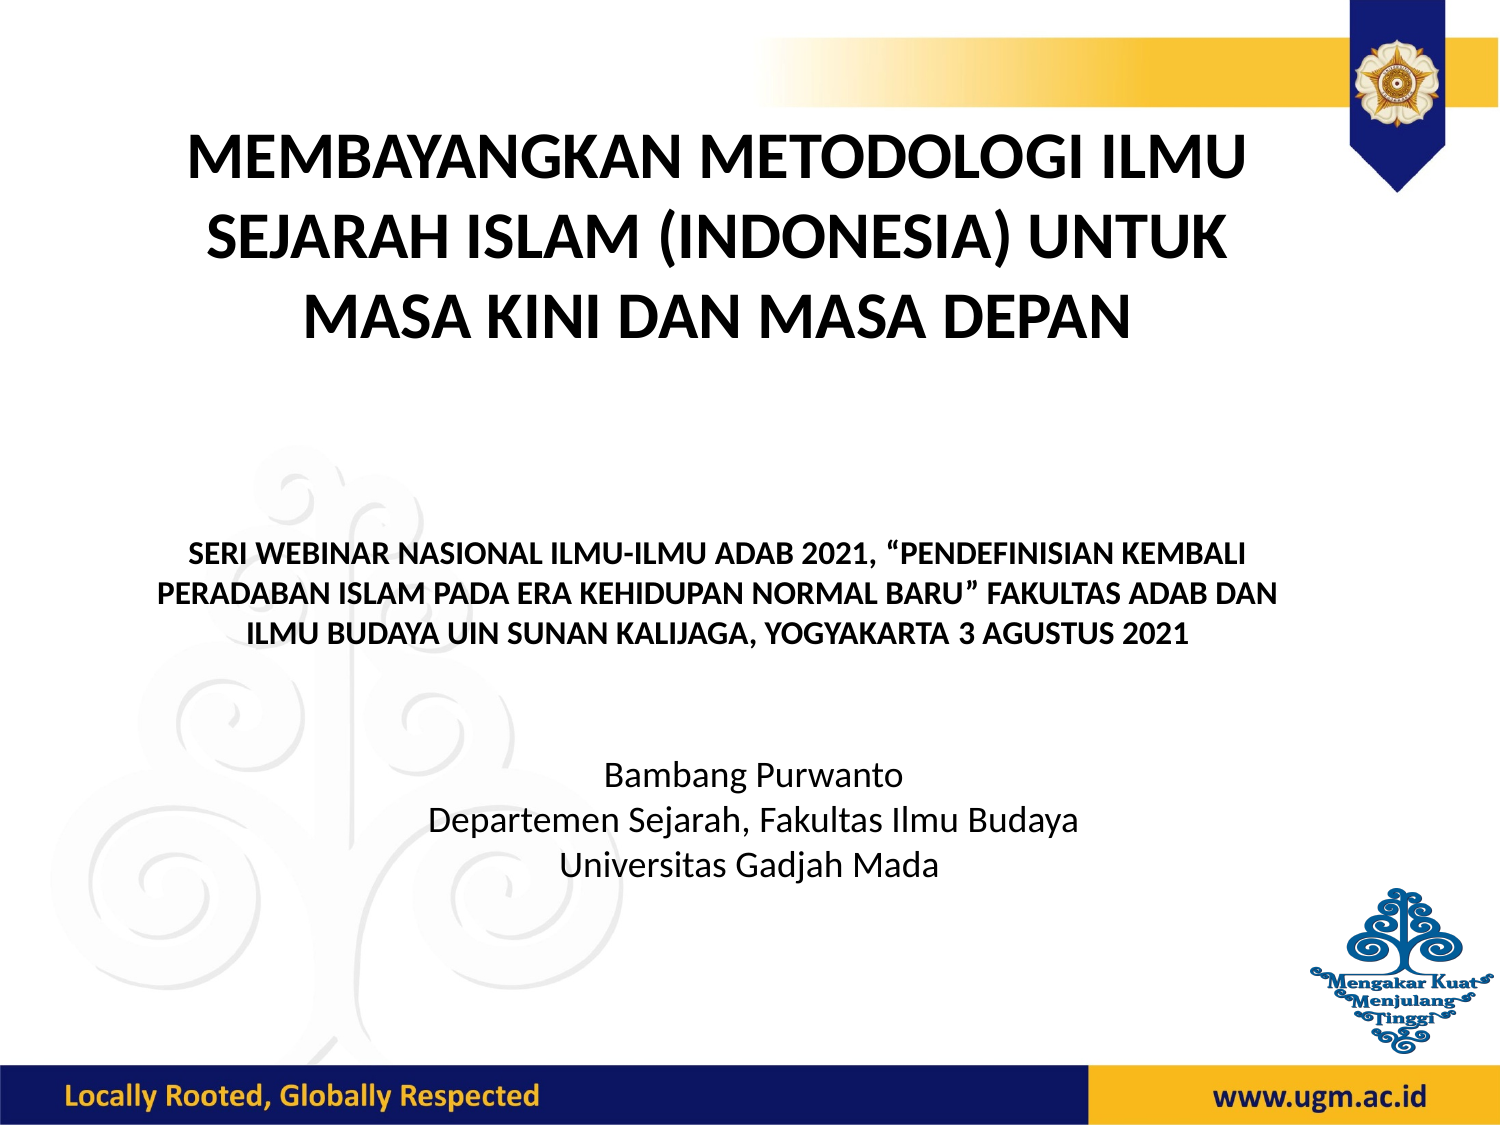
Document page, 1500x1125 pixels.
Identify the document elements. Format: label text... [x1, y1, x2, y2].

subtitle Bambang Purwanto Departemen Sejarah, Fakultas Ilmu Budaya Universitas Gadjah Mada [46, 682, 1462, 905]
picture [0, 0, 1500, 1125]
text_box MEMBAYANGKAN METODOLOGI ILMU SEJARAH ISLAM (INDONESIA) UNTUK MASA KINI DAN MASA DEPAN SERI WEBINAR NASIONAL ILMU-ILMU ADAB 2021, “PENDEFINISIAN KEMBALI PERADABAN ISLAM PADA ERA KEHIDUPAN NORMAL BARU” FAKULTAS ADAB DAN ILMU BUDAYA UIN SUNAN KALIJAGA, YOGYAKARTA 3 AGUSTUS 2021 [108, 104, 1327, 682]
